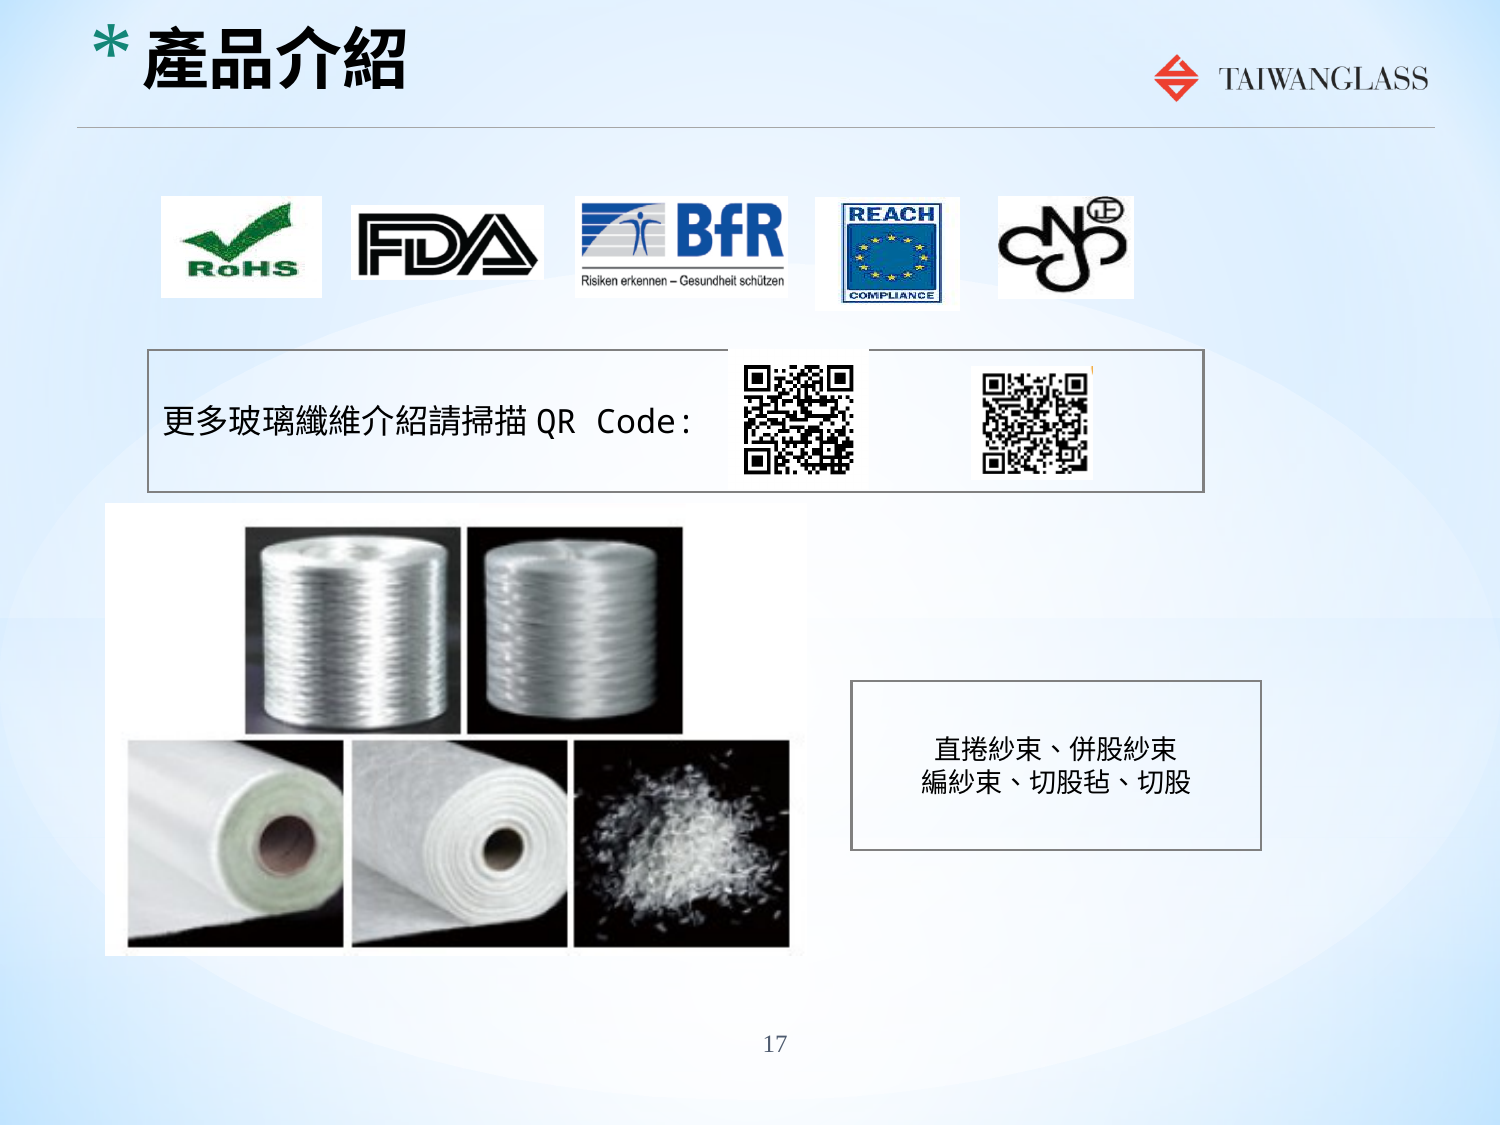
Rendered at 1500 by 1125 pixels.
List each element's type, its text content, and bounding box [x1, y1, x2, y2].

text_box [0, 0, 1500, 75]
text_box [104, 349, 1262, 957]
picture [1146, 75, 1437, 106]
title 產品介紹 [75, 75, 1034, 115]
picture [728, 350, 869, 490]
slide_number 17 [624, 1012, 925, 1073]
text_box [151, 195, 1164, 350]
